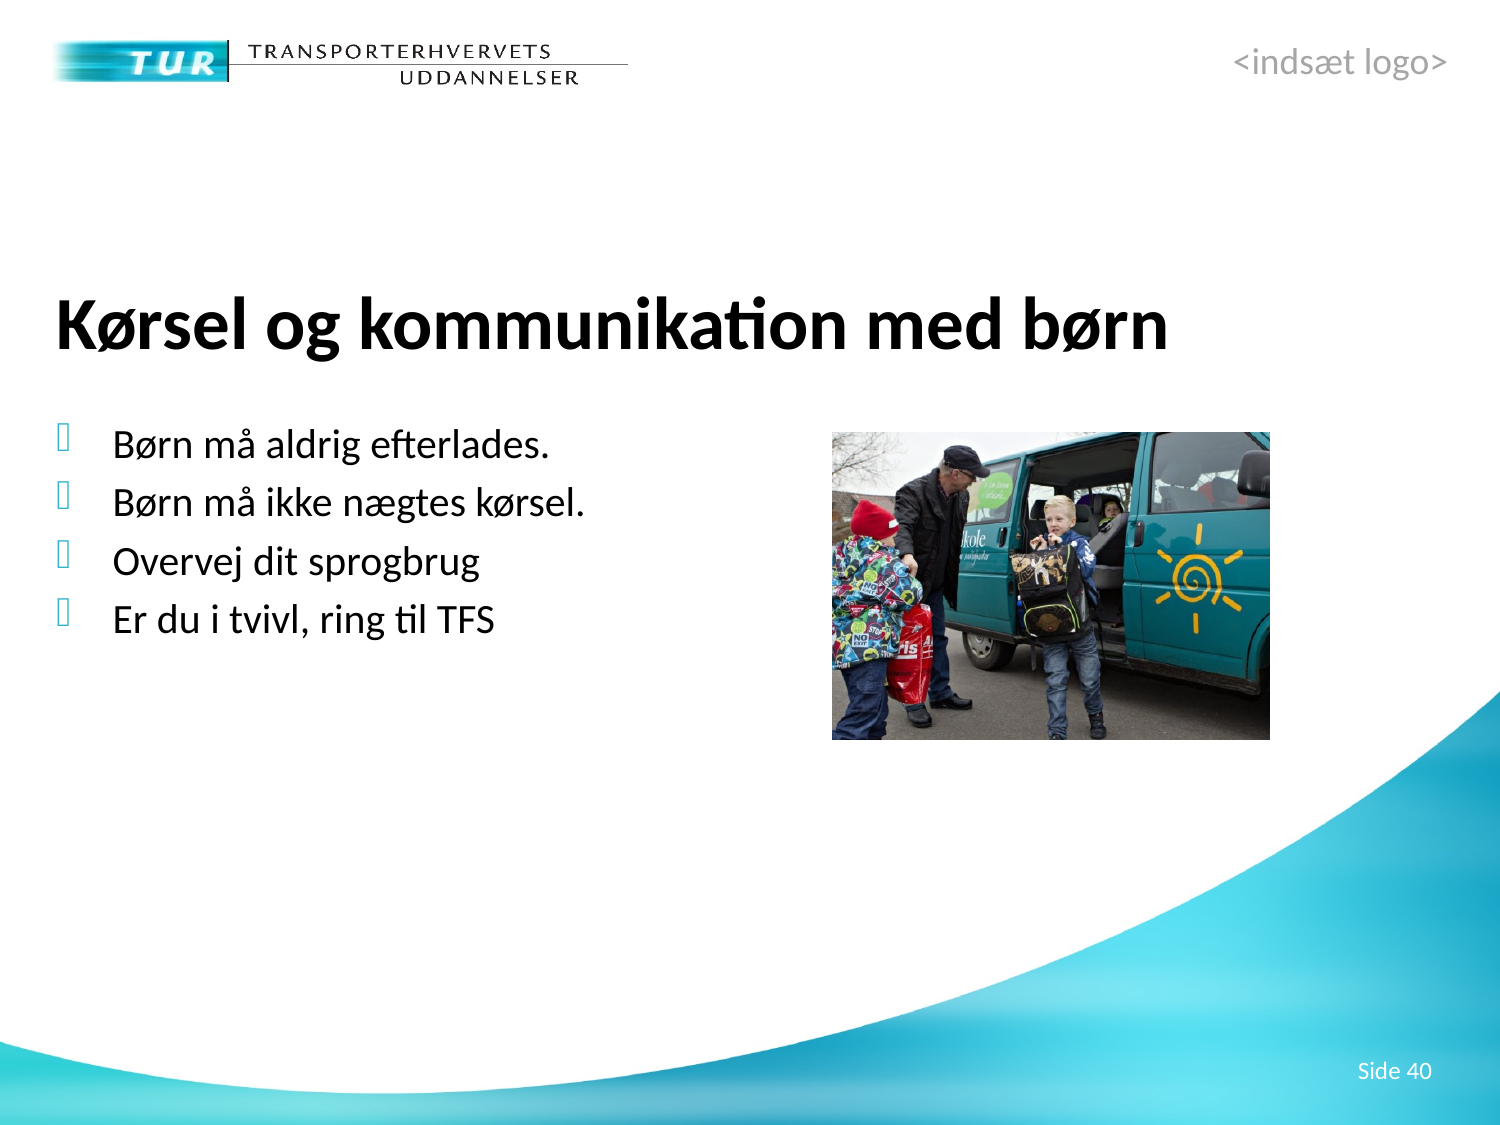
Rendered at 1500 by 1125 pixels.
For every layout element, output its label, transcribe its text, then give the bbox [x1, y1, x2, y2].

title Kørsel og kommunikation med børn [41, 314, 1362, 415]
text_box Børn må aldrig efterlades. Børn må ikke nægtes kørsel. Overvej dit sprogbrug Er du i tvivl, ring til TFS [41, 408, 1123, 740]
picture [0, 0, 1500, 1125]
